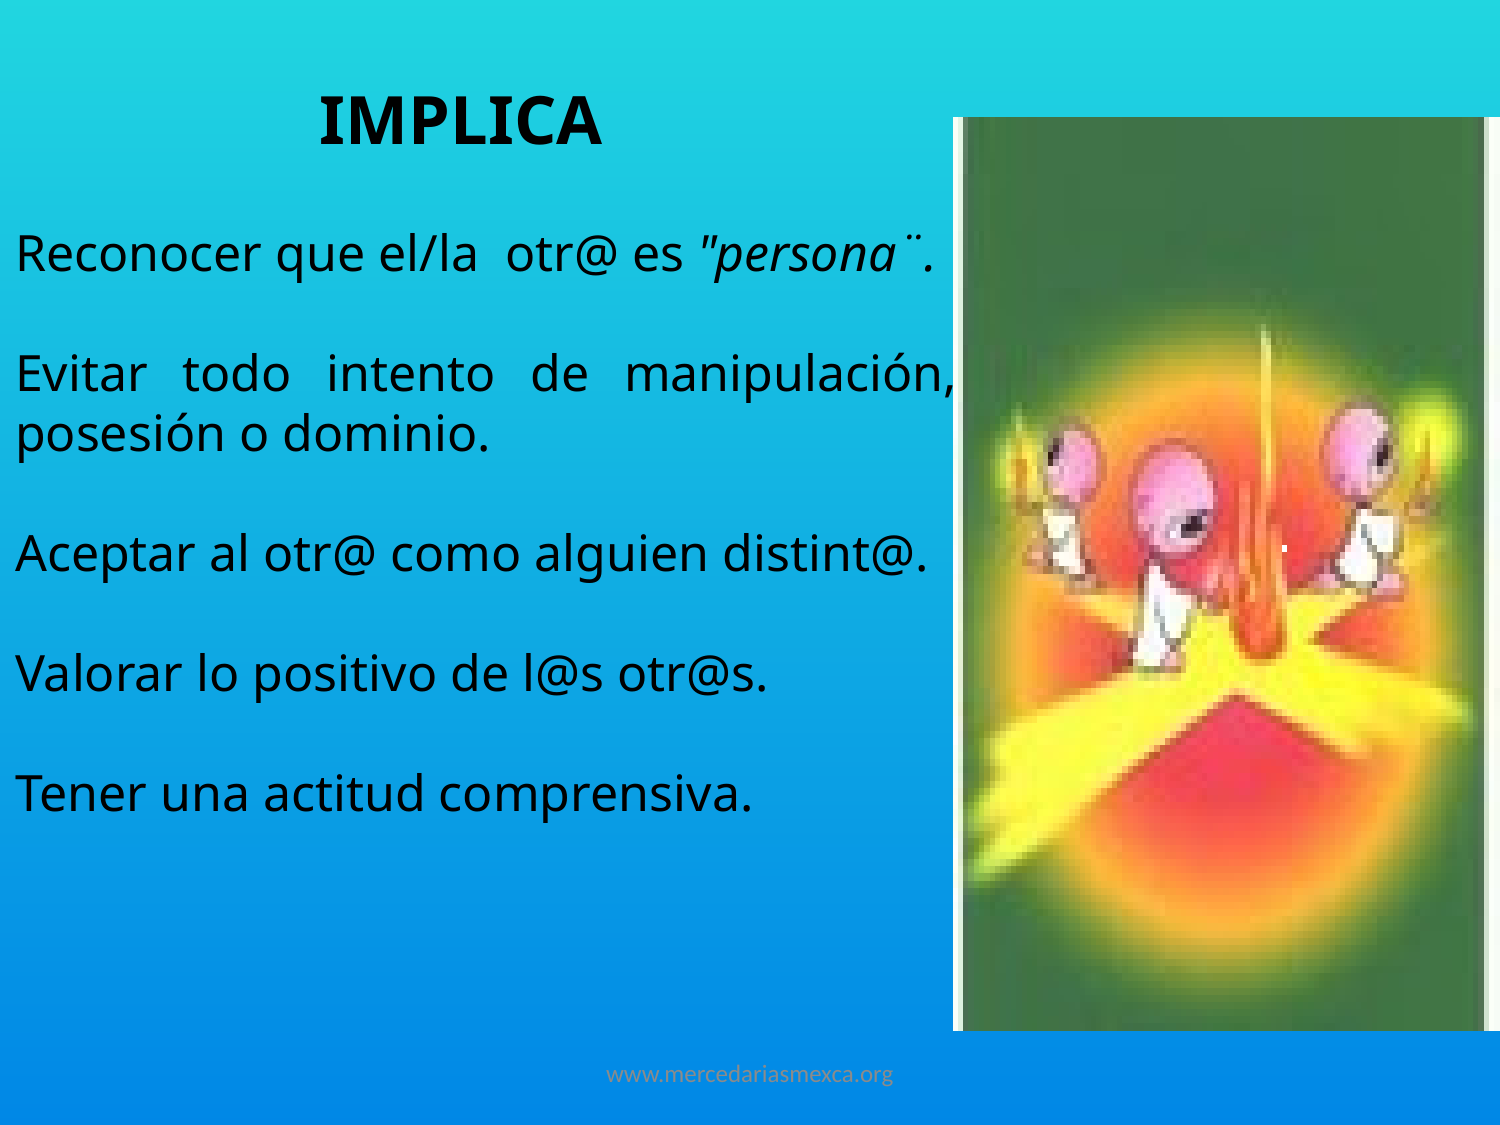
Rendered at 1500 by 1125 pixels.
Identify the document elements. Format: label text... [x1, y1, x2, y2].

footer www.mercedariasmexca.org [512, 1042, 988, 1103]
picture [948, 891, 952, 902]
text_box Reconocer que el/la otr@ es "persona¨. Evitar todo intento de manipulación, posesión o dominio. Aceptar al otr@ como alguien distint@. Valorar lo positivo de l@s otr@s. Tener una actitud comprensiva. [0, 214, 948, 890]
picture [953, 116, 1500, 1031]
text_box IMPLICA [304, 70, 903, 166]
